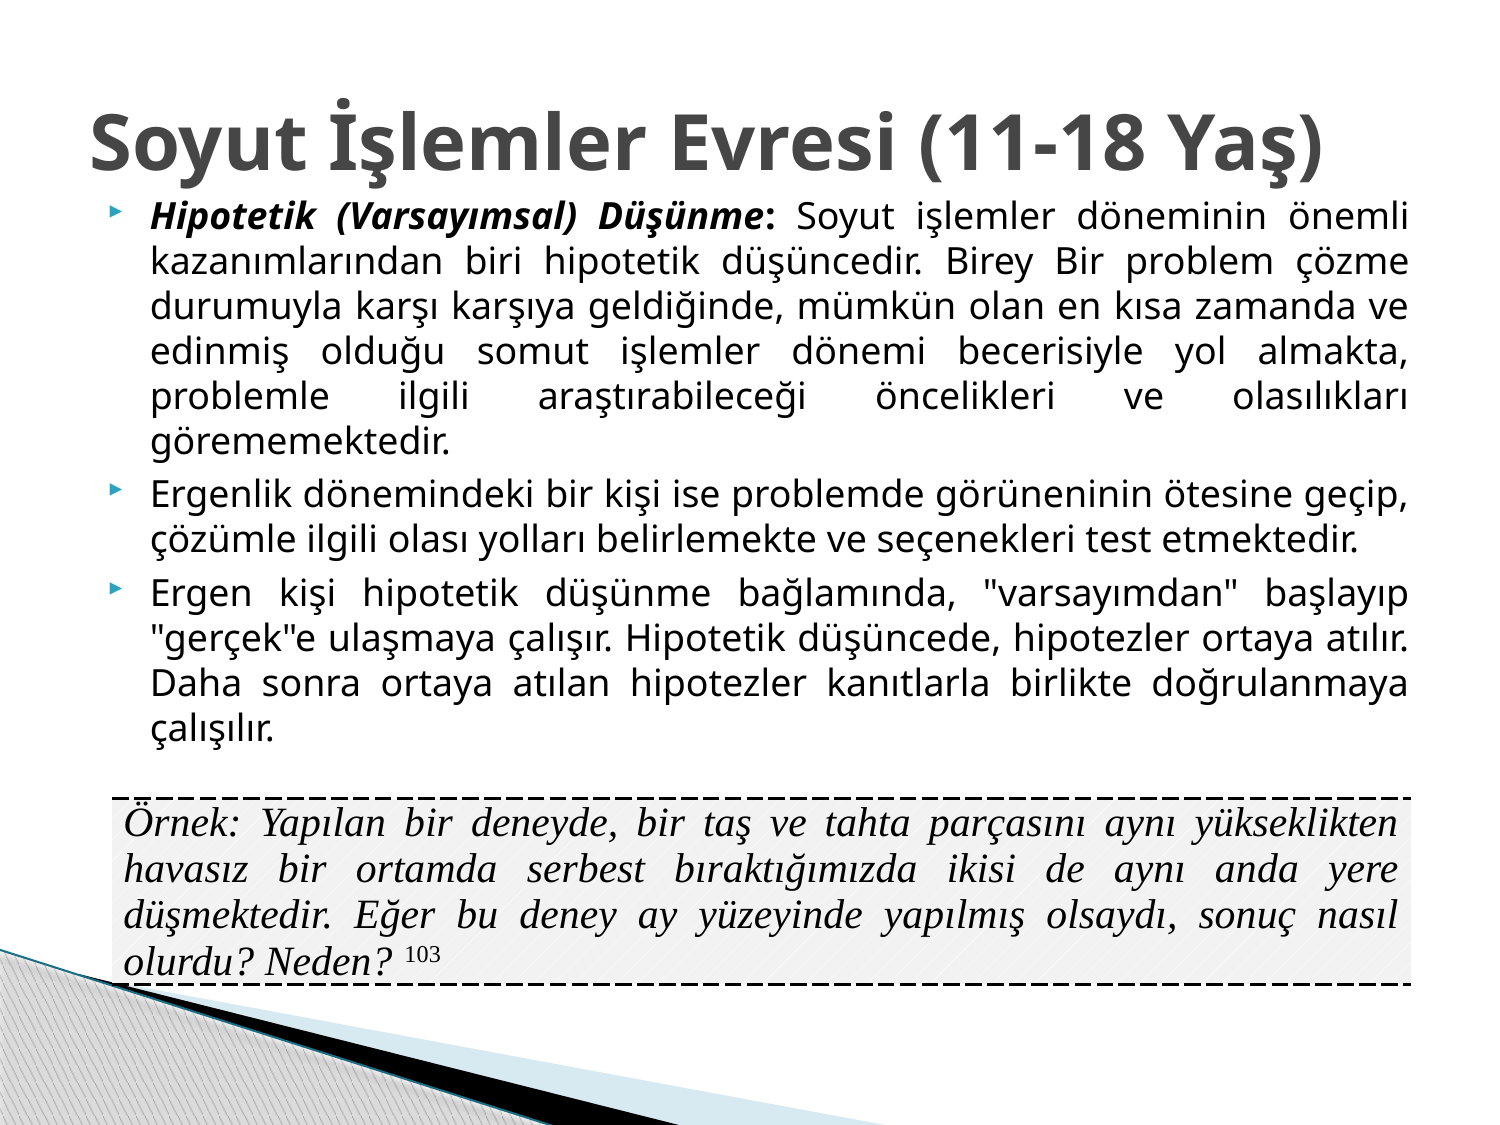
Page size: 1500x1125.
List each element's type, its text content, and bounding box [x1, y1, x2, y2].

list Hipotetik (Varsayımsal) Düşünme: Soyut işlemler döneminin önemli kazanımlarından biri hipotetik düşüncedir. Birey Bir problem çözme durumuyla karşı karşıya geldiğinde, mümkün olan en kısa zamanda ve edinmiş olduğu somut işlemler dönemi becerisiyle yol almakta, problemle ilgili araştırabileceği öncelikleri ve olasılıkları görememektedir. Ergenlik dönemindeki bir kişi ise problemde görüneninin ötesine geçip, çözümle ilgili olası yolları belirlemekte ve seçenekleri test etmektedir. Ergen kişi hipotetik düşünme bağlamında, "varsayımdan" başlayıp "gerçek"e ulaşmaya çalışır. Hipotetik düşüncede, hipotezler ortaya atılır. Daha sonra ortaya atılan hipotezler kanıtlarla birlikte doğrulanmaya çalışılır. [75, 233, 1425, 799]
title Soyut İşlemler Evresi (11-18 Yaş) [75, 45, 1425, 233]
table_header Örnek: Yapılan bir deneyde, bir taş ve tahta parçasını aynı yükseklikten havasız bir ortamda serbest bıraktığımızda ikisi de aynı anda yere düşmektedir. Eğer bu deney ay yüzeyinde yapılmış olsaydı, sonuç nasıl olurdu? Neden? 103 [112, 799, 1411, 984]
